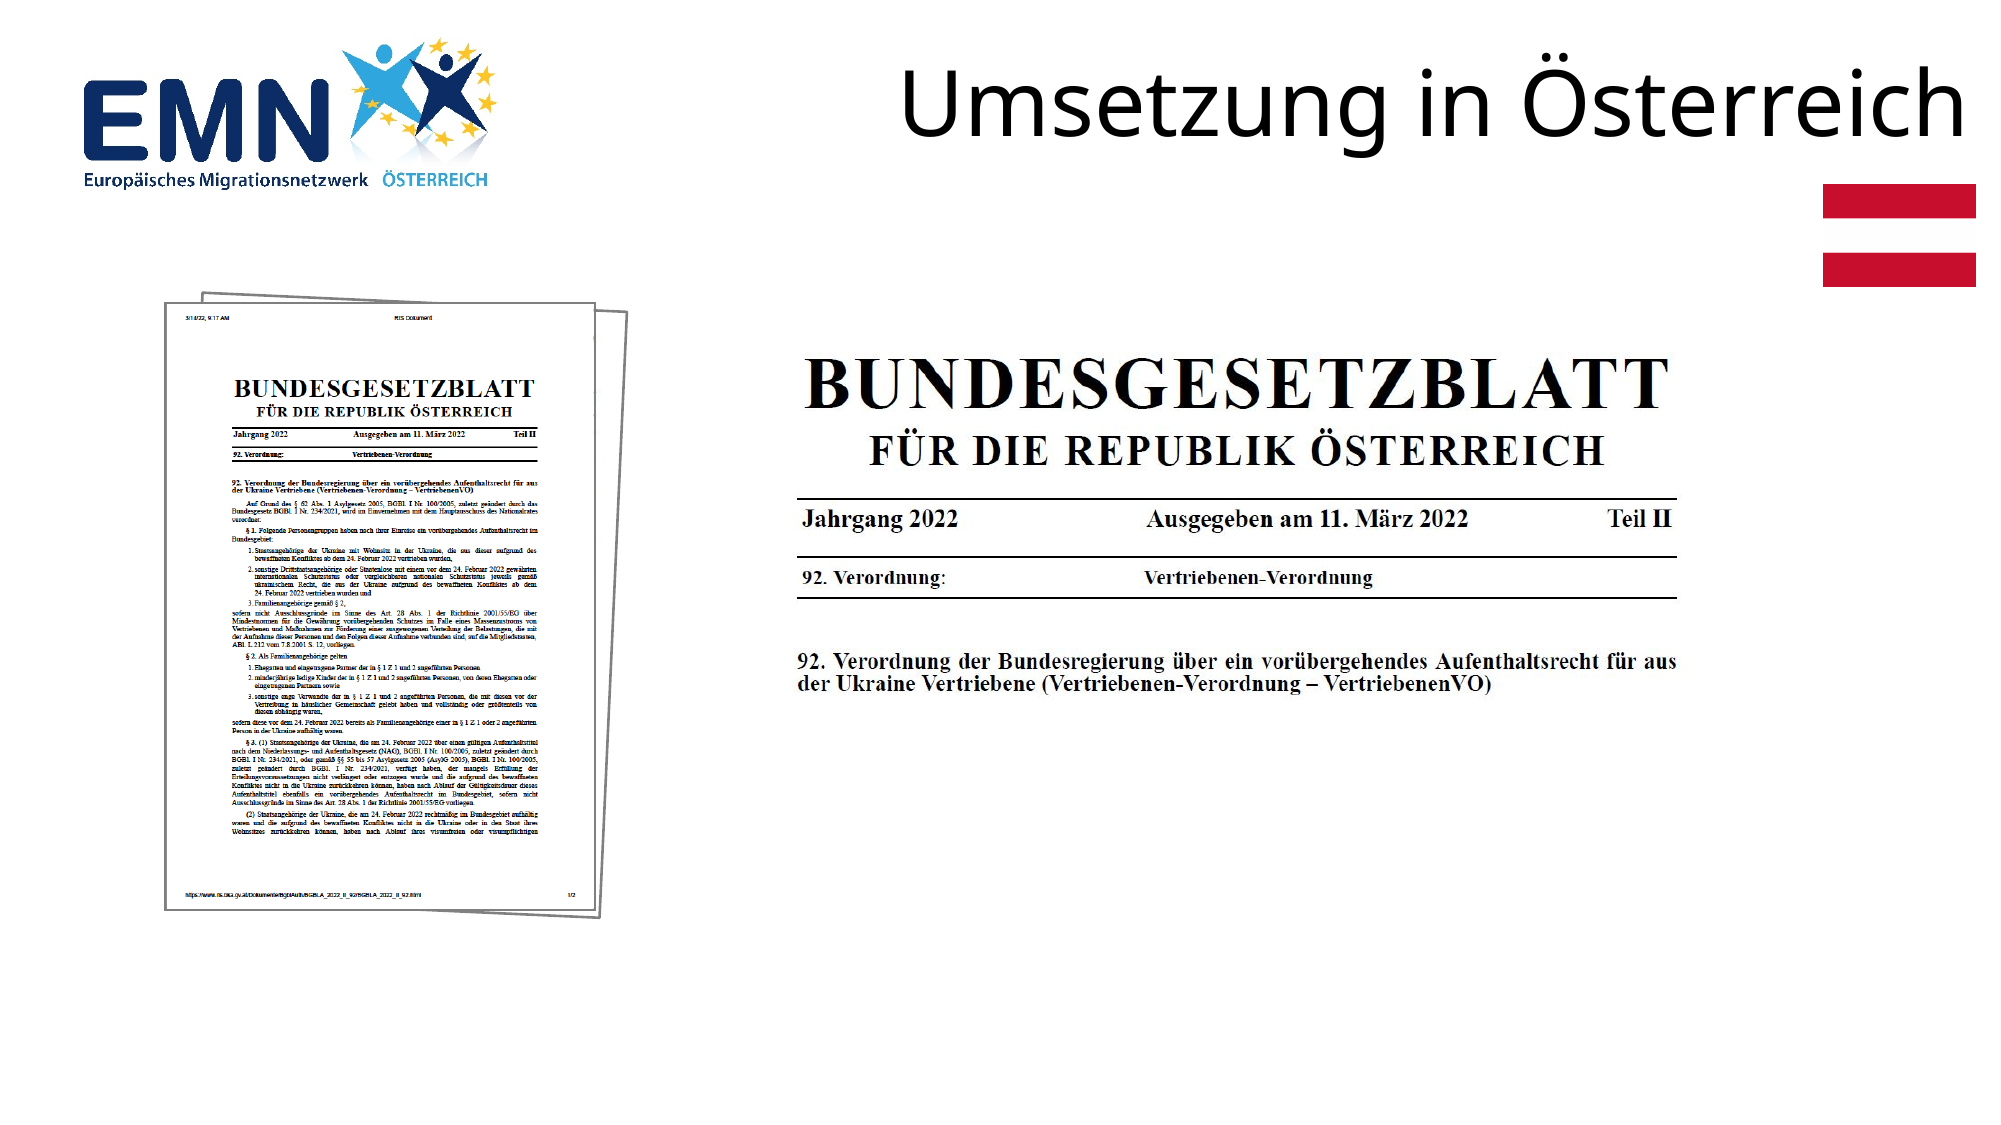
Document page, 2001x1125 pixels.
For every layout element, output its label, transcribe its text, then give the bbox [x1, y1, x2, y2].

picture [204, 295, 357, 302]
title Umsetzung in Österreich [473, 37, 1986, 176]
picture [750, 337, 1709, 707]
picture [84, 37, 498, 190]
picture [1822, 184, 1976, 287]
picture [501, 909, 598, 916]
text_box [166, 303, 613, 909]
picture [613, 313, 625, 568]
